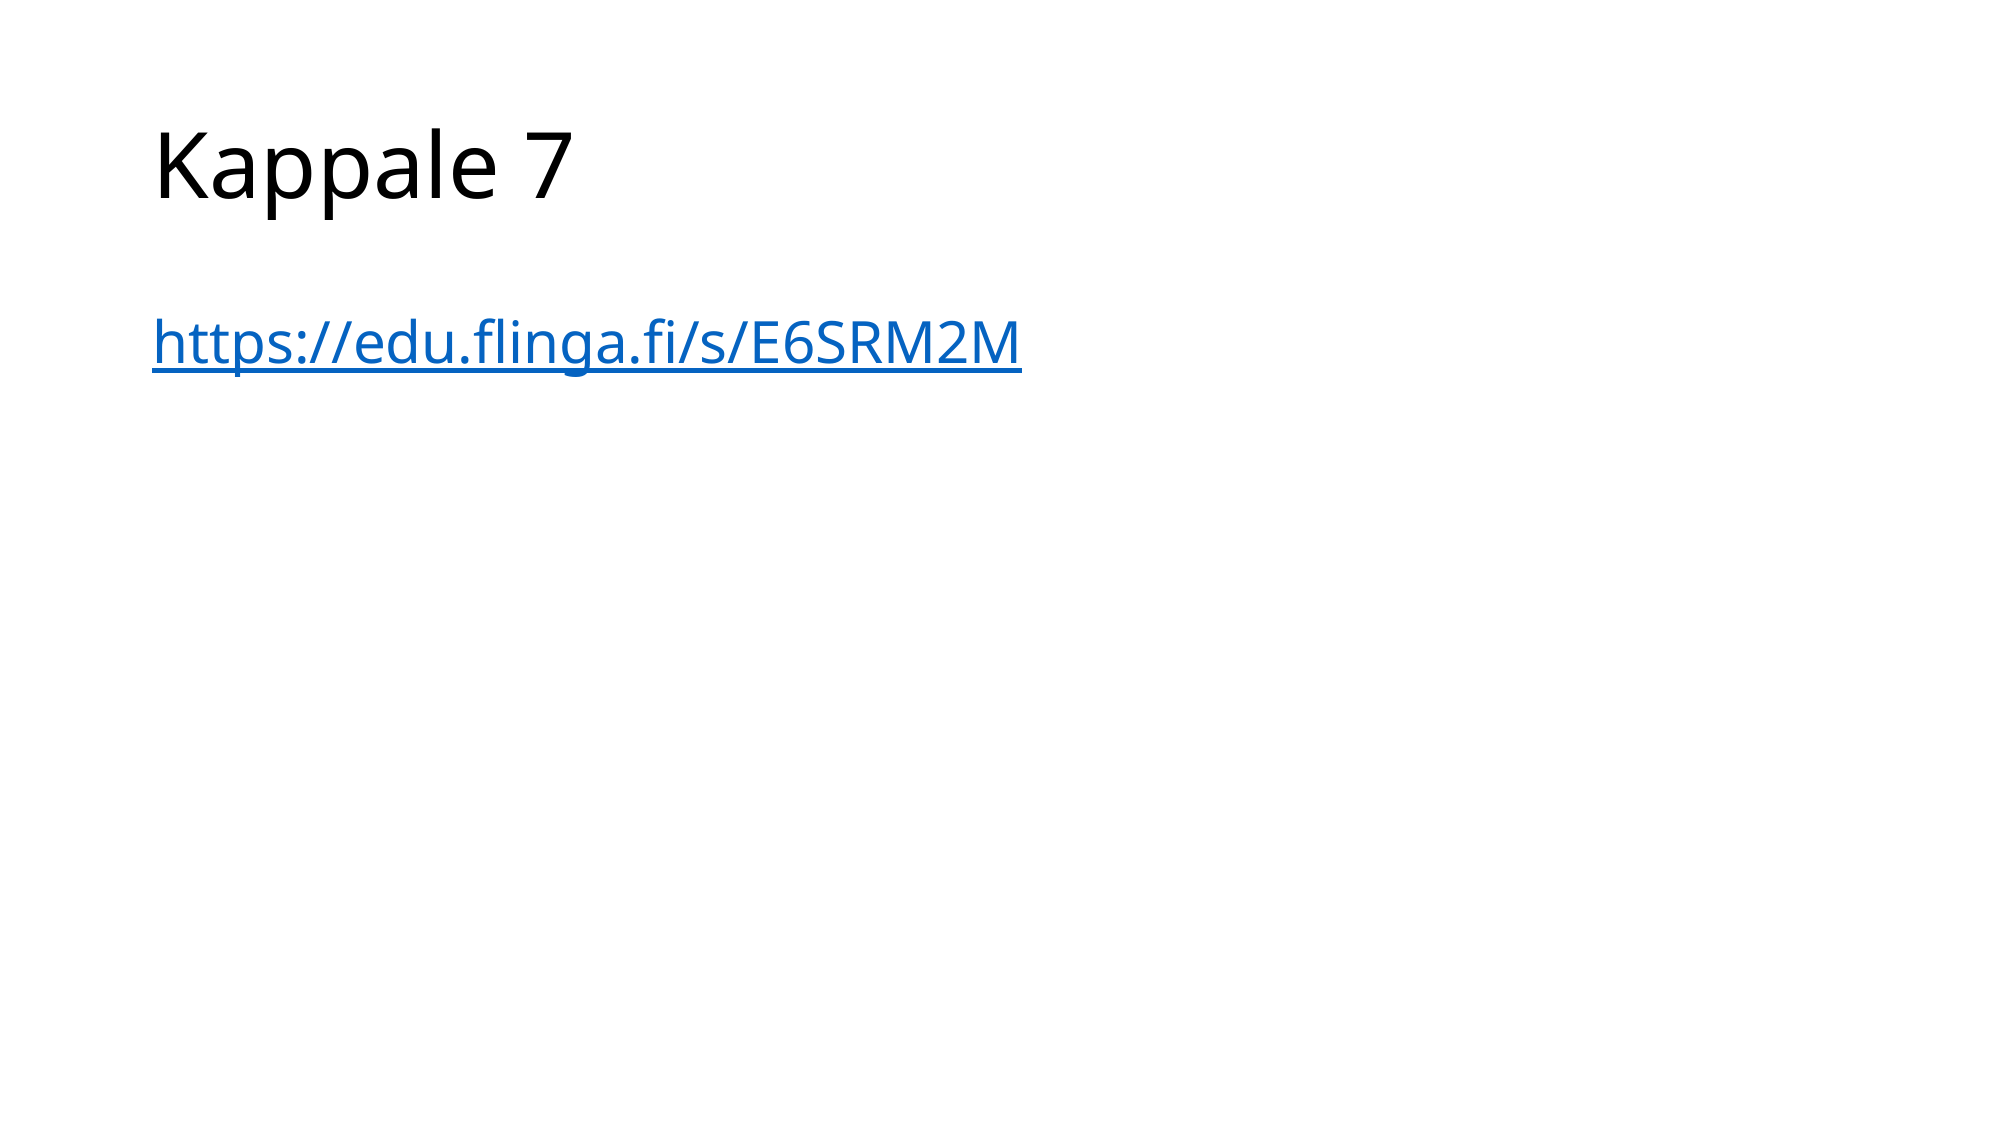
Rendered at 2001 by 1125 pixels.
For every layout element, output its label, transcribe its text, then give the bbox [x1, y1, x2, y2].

list https://edu.flinga.fi/s/E6SRM2M [137, 299, 1863, 1014]
title Kappale 7 [137, 59, 1863, 278]
